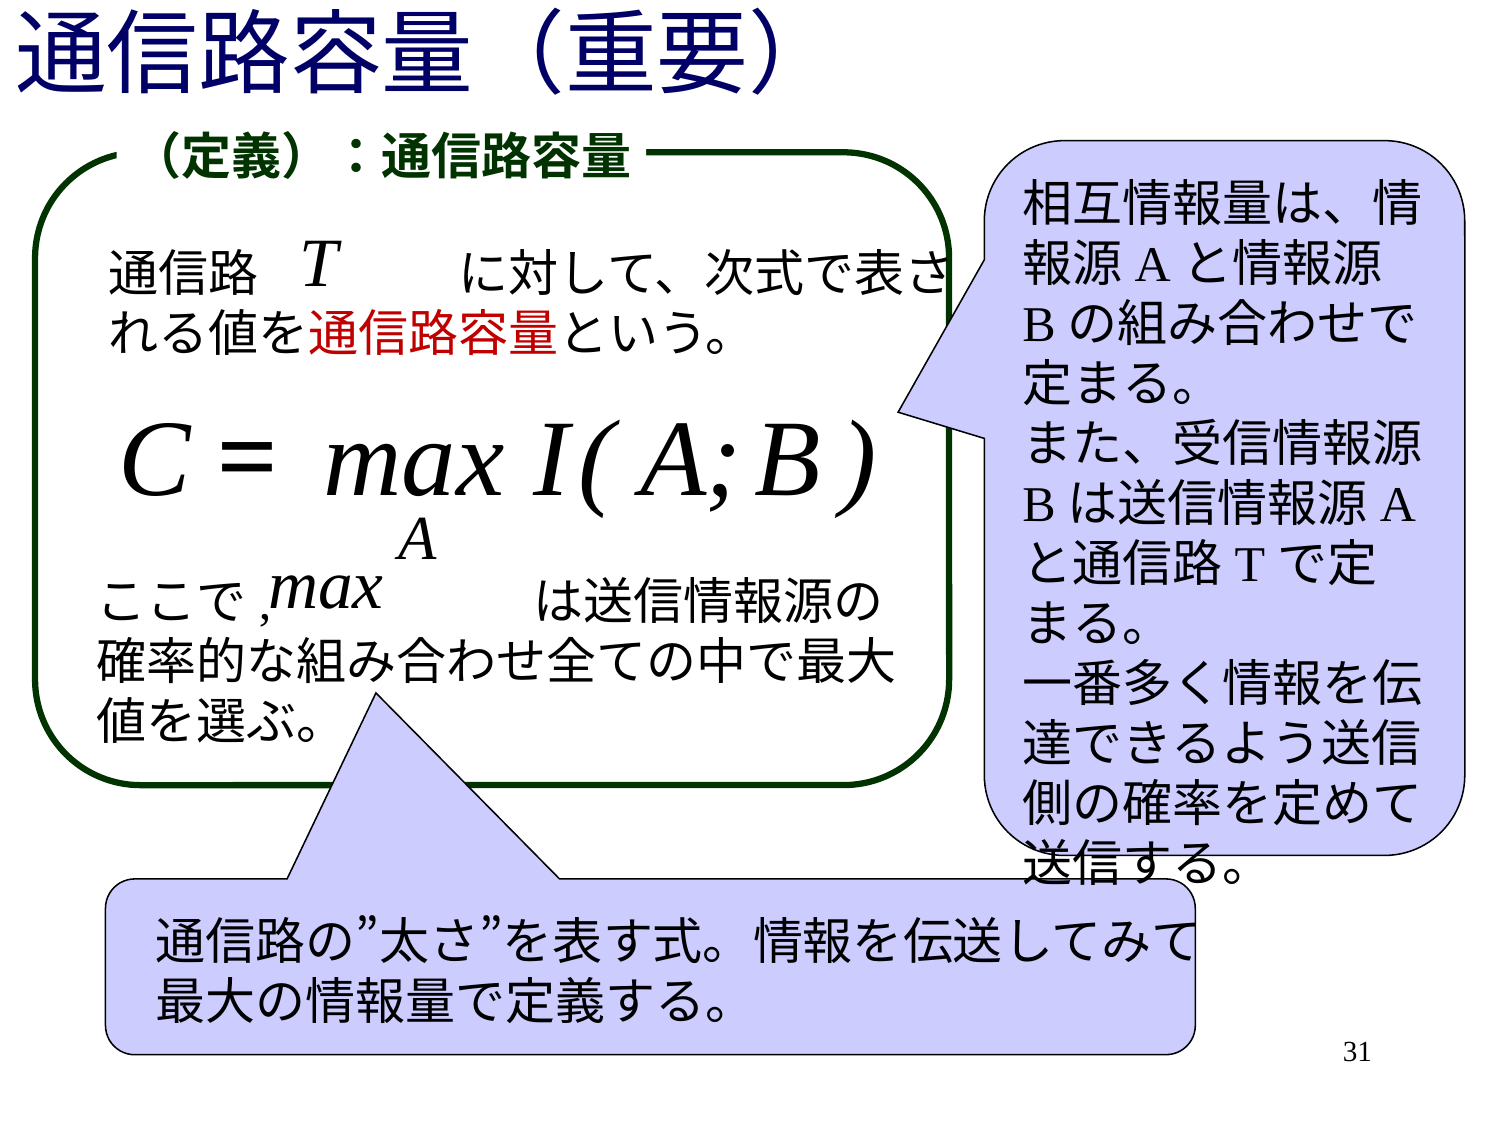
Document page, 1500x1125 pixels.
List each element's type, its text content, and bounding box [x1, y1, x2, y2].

text_box 通信路 に対して、次式で表される値を通信路容量という。 [93, 234, 973, 370]
text_box [1008, 140, 1441, 163]
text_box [105, 386, 894, 587]
slide_number 31 [1074, 1024, 1388, 1101]
text_box [899, 413, 950, 727]
text_box [105, 692, 1195, 1055]
text_box [899, 164, 1007, 832]
text_box [35, 152, 947, 786]
text_box [1442, 164, 1465, 832]
title 通信路容量（重要） [0, 0, 1500, 101]
text_box （定義）：通信路容量 [116, 117, 647, 192]
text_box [292, 222, 357, 298]
text_box 通信路の”太さ”を表す式。情報を伝送してみて 最大の情報量で定義する。 [140, 902, 1231, 1038]
text_box 相互情報量は、情報源Aと情報源Bの組み合わせで定まる。 また、受信情報源Bは送信情報源Aと通信路Tで定まる。 一番多く情報を伝達できるよう送信側の確率を定めて送信する。 [1007, 163, 1442, 899]
text_box ここで, は送信情報源の確率的な組み合わせ全ての中で最大値を選ぶ。 [81, 562, 938, 758]
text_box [257, 562, 397, 627]
